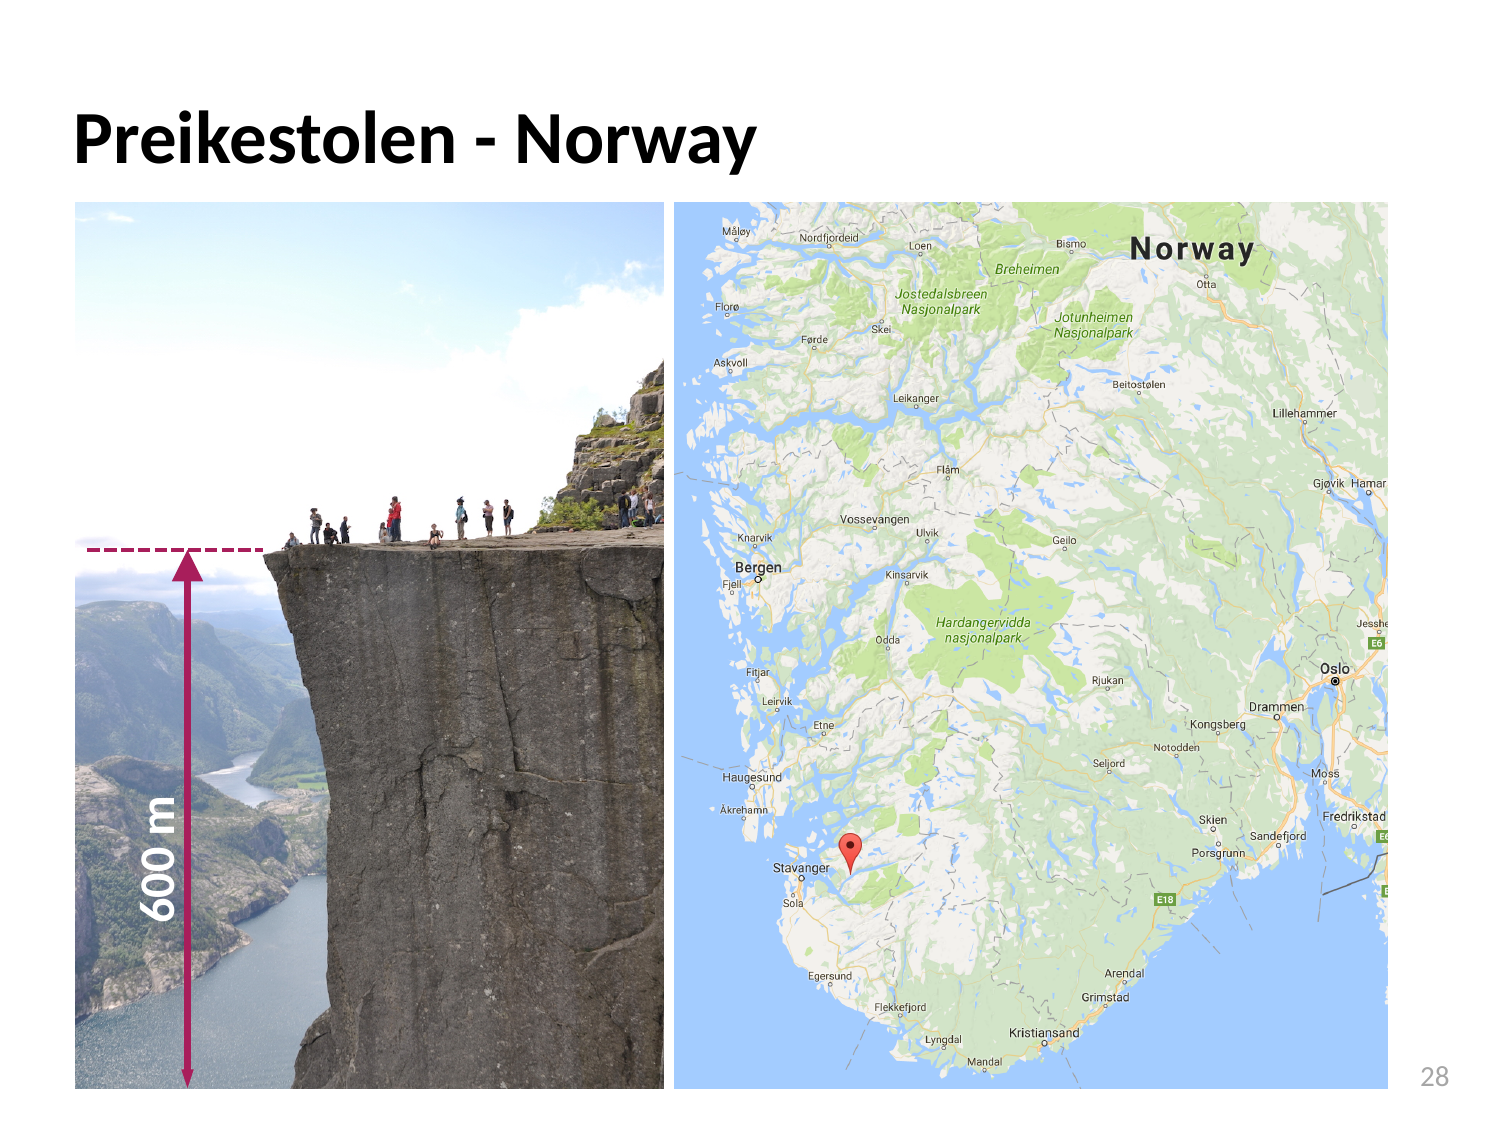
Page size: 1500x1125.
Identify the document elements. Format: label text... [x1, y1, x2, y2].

picture [674, 202, 1388, 1089]
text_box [87, 549, 263, 1089]
title Preikestolen - Norway [58, 71, 1305, 197]
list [74, 202, 664, 1089]
